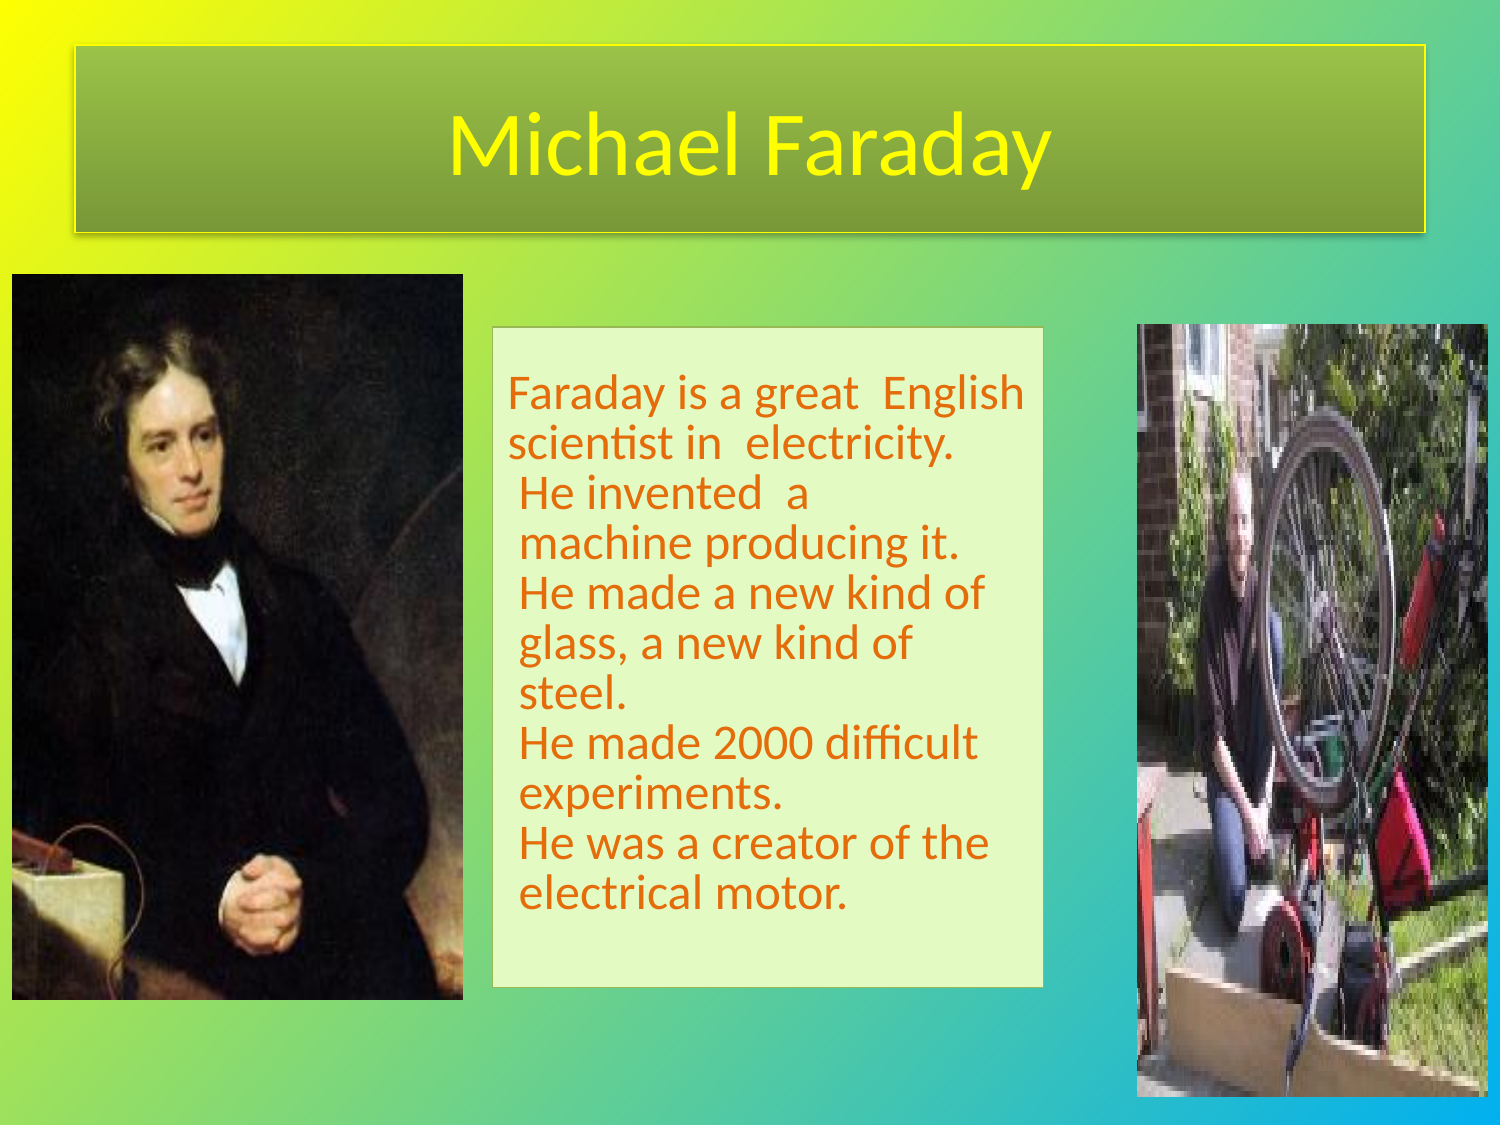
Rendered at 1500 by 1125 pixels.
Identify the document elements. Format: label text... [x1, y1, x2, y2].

table_header Faraday is a great English scientist in electricity. He invented a machine producing it. He made a new kind of glass, a new kind of steel. He made 2000 difficult experiments. He was a creator of the electrical motor. [493, 328, 1043, 987]
picture [1137, 324, 1500, 1125]
picture [12, 274, 463, 1001]
title Michael Faraday [74, 44, 1426, 233]
